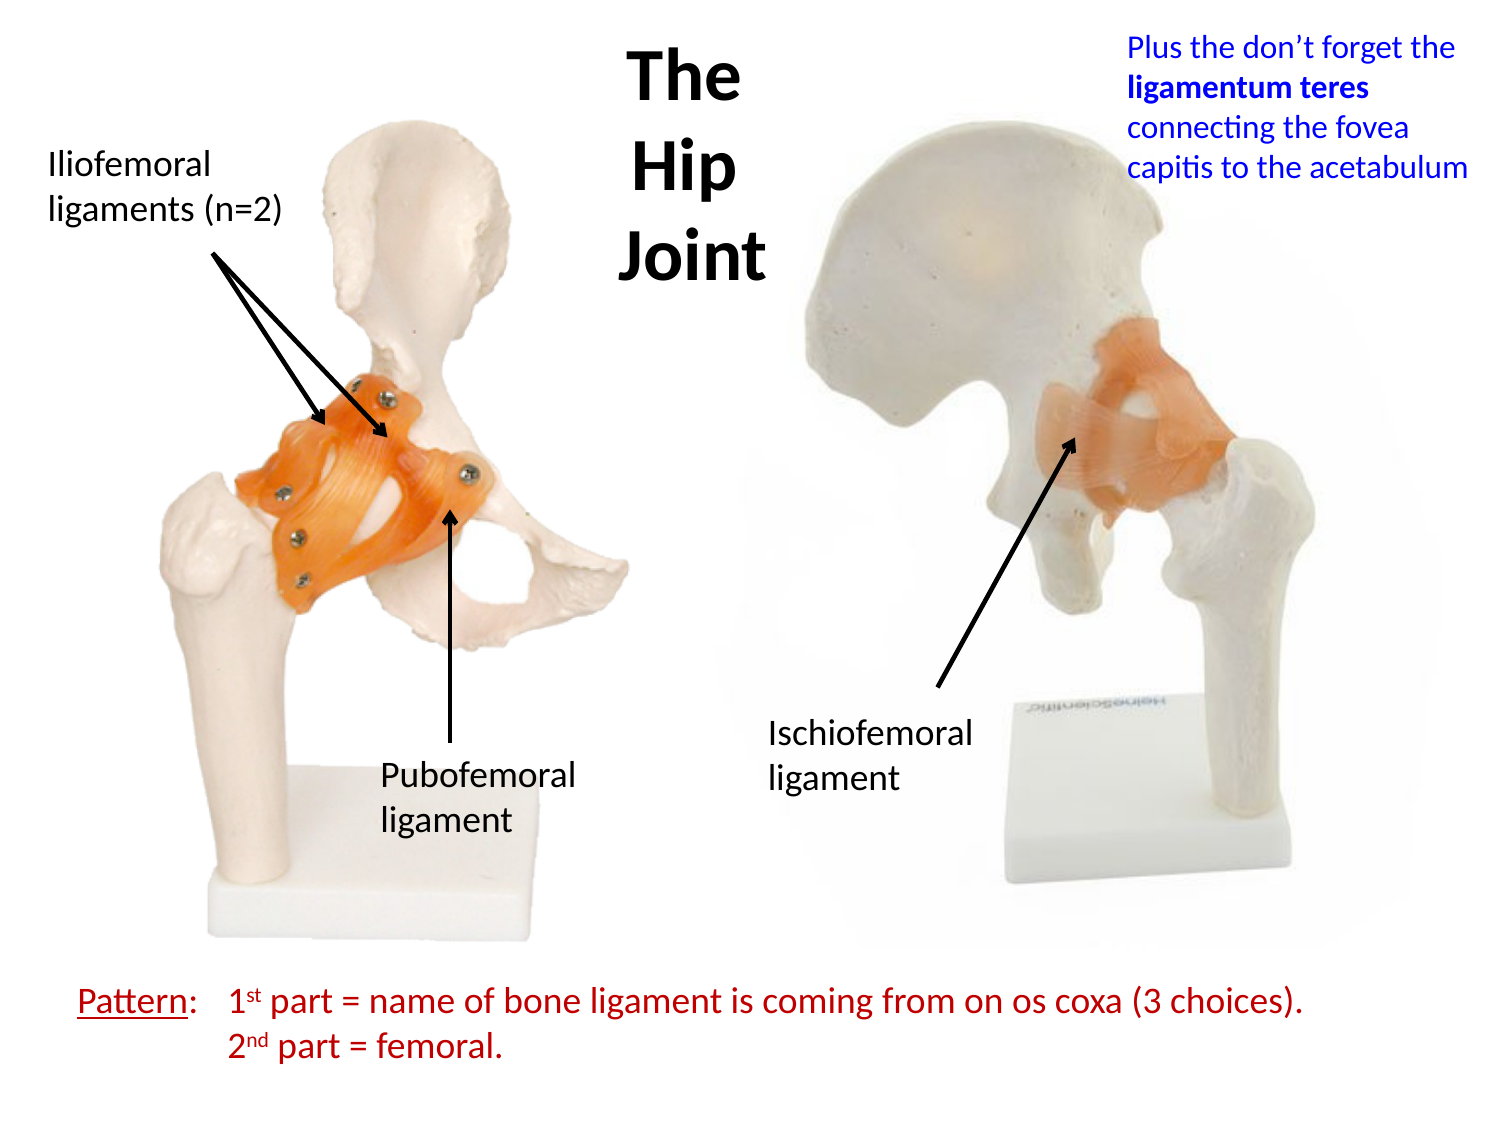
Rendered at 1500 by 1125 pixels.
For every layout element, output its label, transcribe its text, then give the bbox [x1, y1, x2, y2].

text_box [937, 437, 1076, 688]
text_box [212, 252, 388, 438]
picture [0, 0, 1500, 1076]
text_box Pattern: 1st part = name of bone ligament is coming from on os coxa (3 choices). 2nd part = femoral. [941, 968, 1388, 1074]
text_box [212, 252, 326, 426]
text_box Plus the don’t forget the ligamentum teres connecting the fovea capitis to the acetabulum [1112, 17, 1488, 68]
